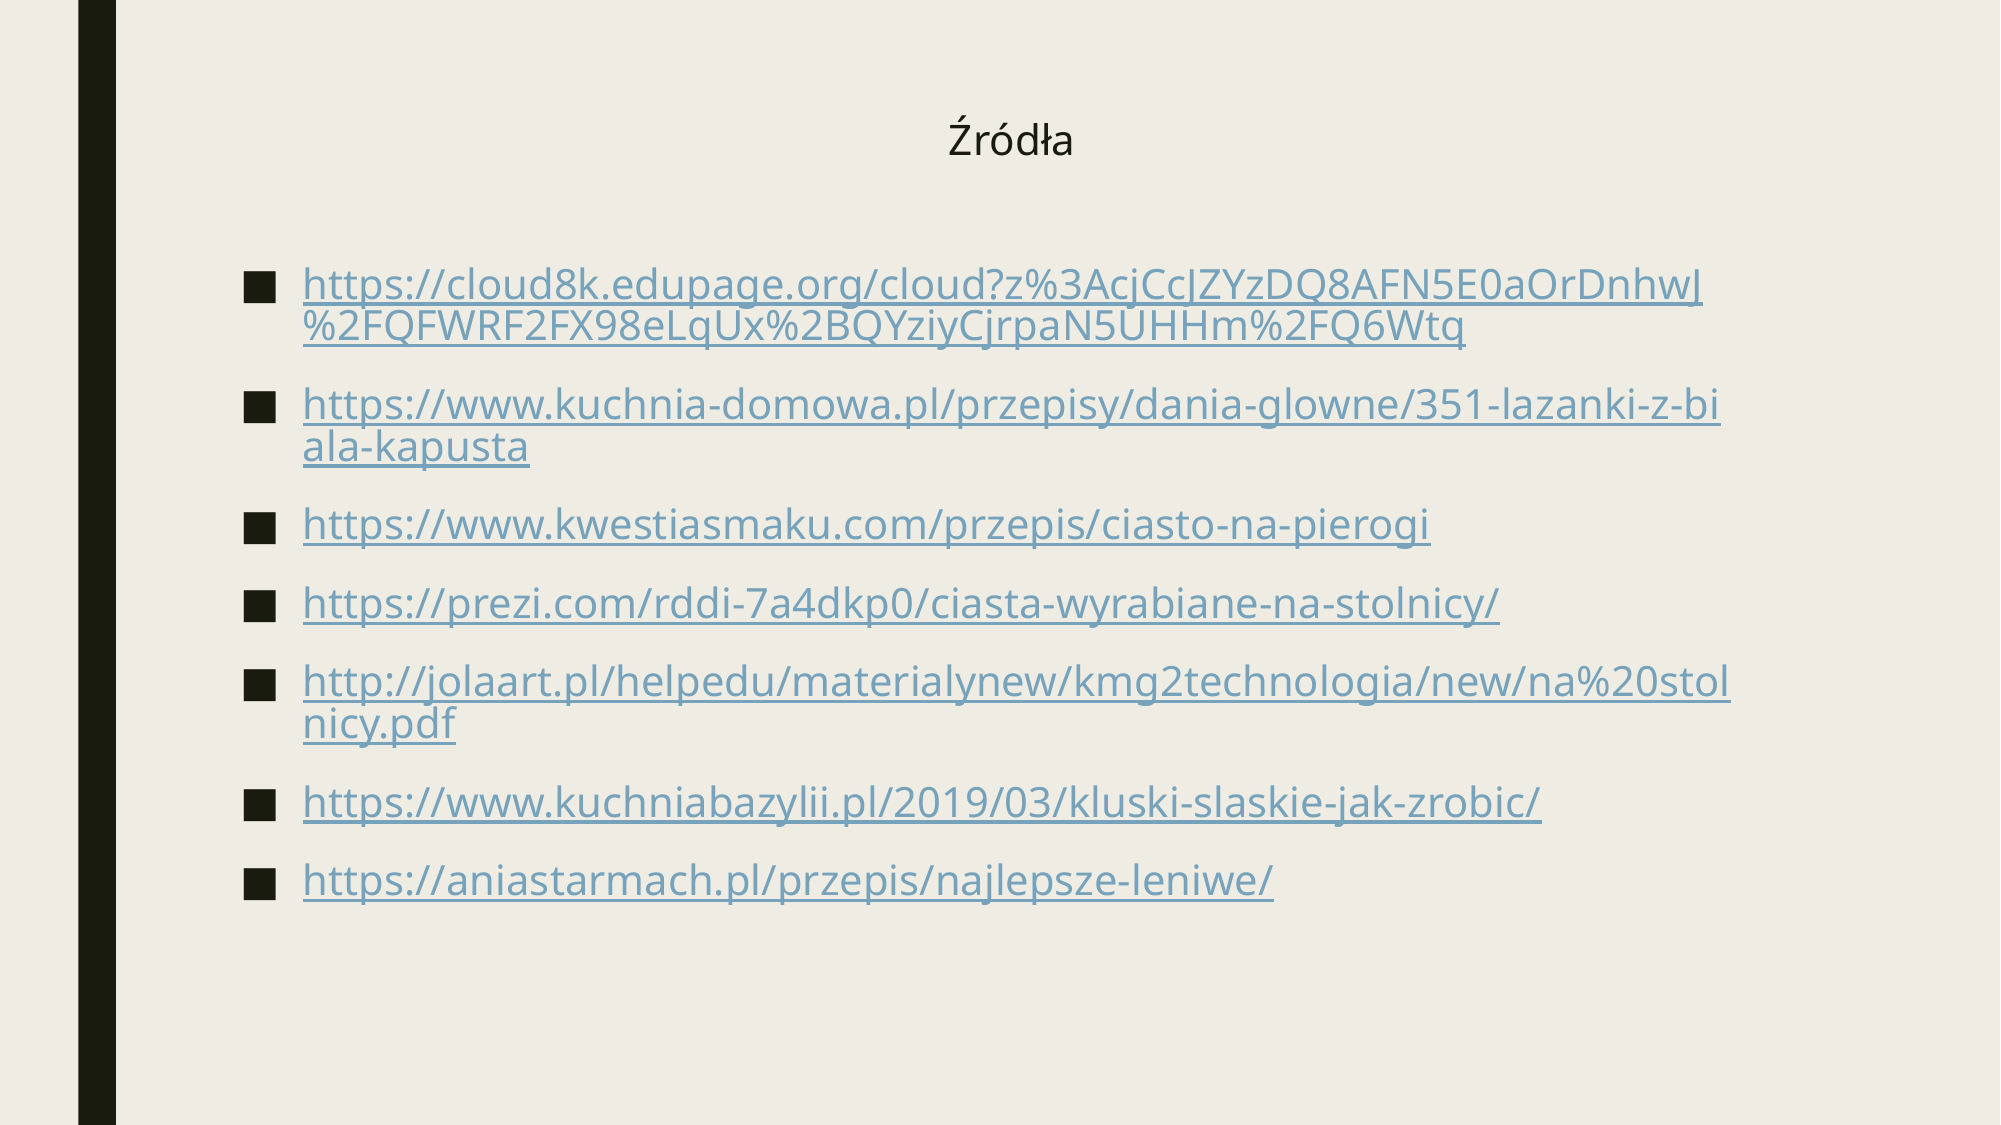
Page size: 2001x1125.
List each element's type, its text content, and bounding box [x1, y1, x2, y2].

title Źródła [225, 112, 1800, 224]
list https://cloud8k.edupage.org/cloud?z%3AcjCcJZYzDQ8AFN5E0aOrDnhwJ%2FQFWRF2FX98eLqUx%2BQYziyCjrpaN5UHHm%2FQ6Wtq https://www.kuchnia-domowa.pl/przepisy/dania-glowne/351-lazanki-z-biala-kapusta https://www.kwestiasmaku.com/przepis/ciasto-na-pierogi https://prezi.com/rddi-7a4dkp0/ciasta-wyrabiane-na-stolnicy/ http://jolaart.pl/helpedu/materialynew/kmg2technologia/new/na%20stolnicy.pdf https://www.kuchniabazylii.pl/2019/03/kluski-slaskie-jak-zrobic/ https://aniastarmach.pl/przepis/najlepsze-leniwe/ [225, 249, 1753, 963]
